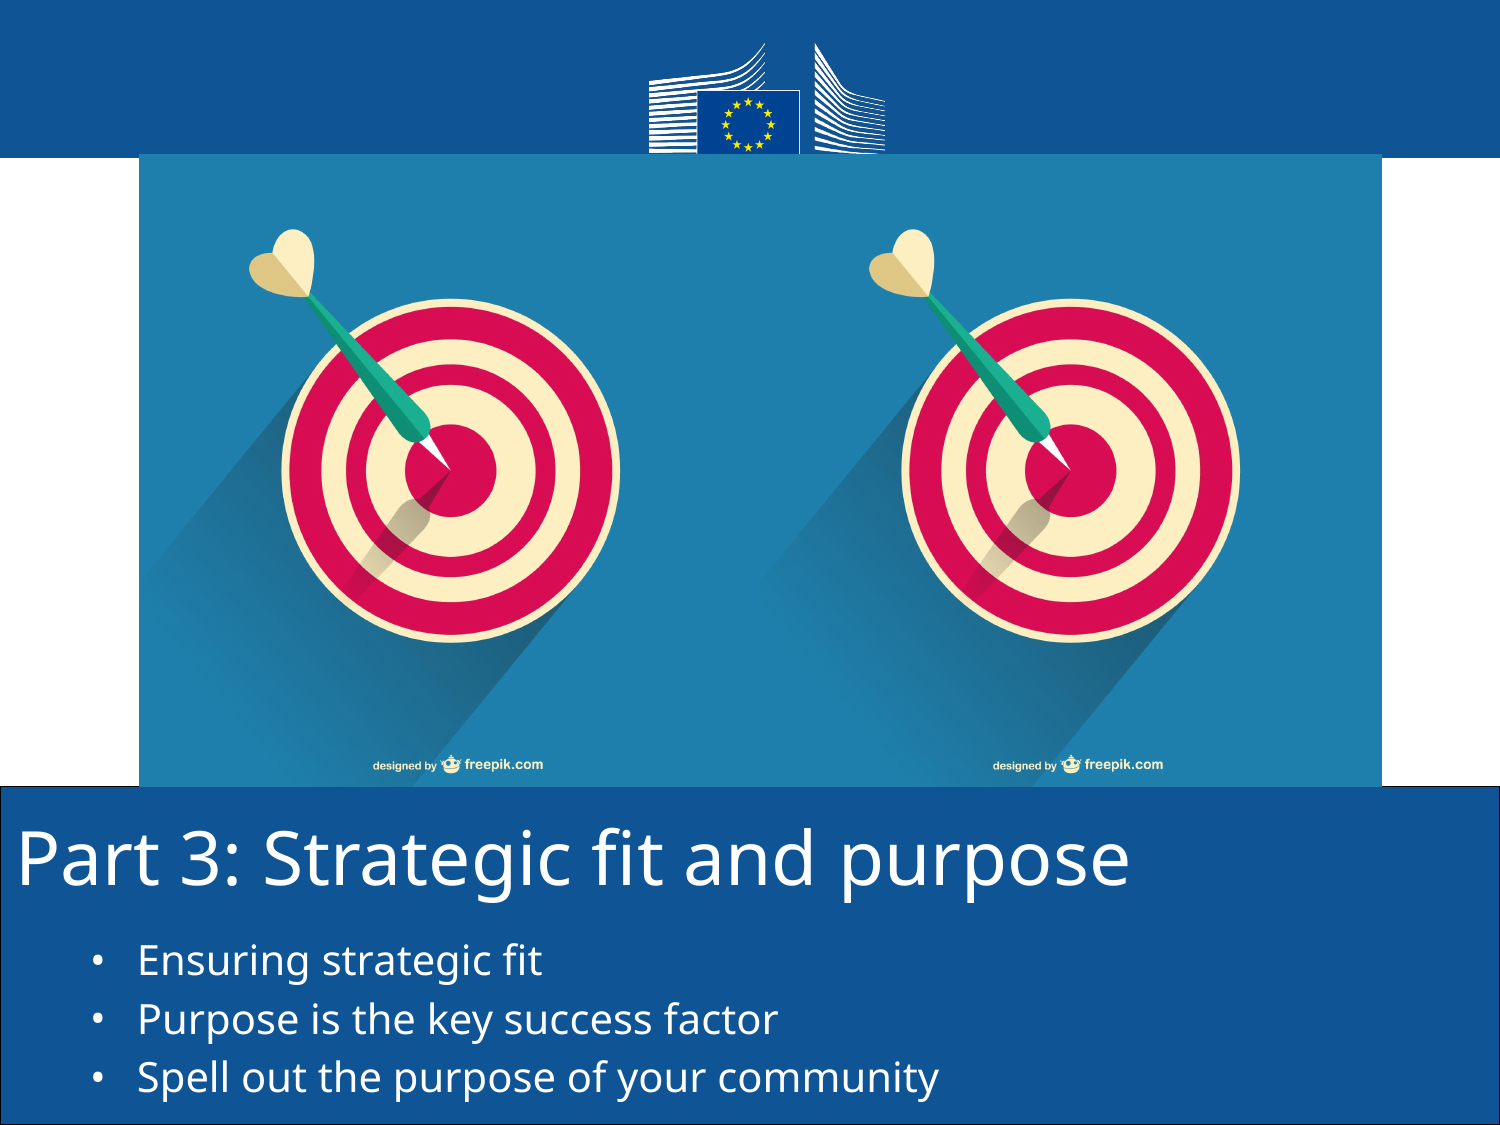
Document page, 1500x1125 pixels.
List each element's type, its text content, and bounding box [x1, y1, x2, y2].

picture [138, 42, 1382, 787]
text_box Part 3: Strategic fit and purpose Ensuring strategic fit Purpose is the key success factor Spell out the purpose of your community [0, 786, 1500, 1125]
